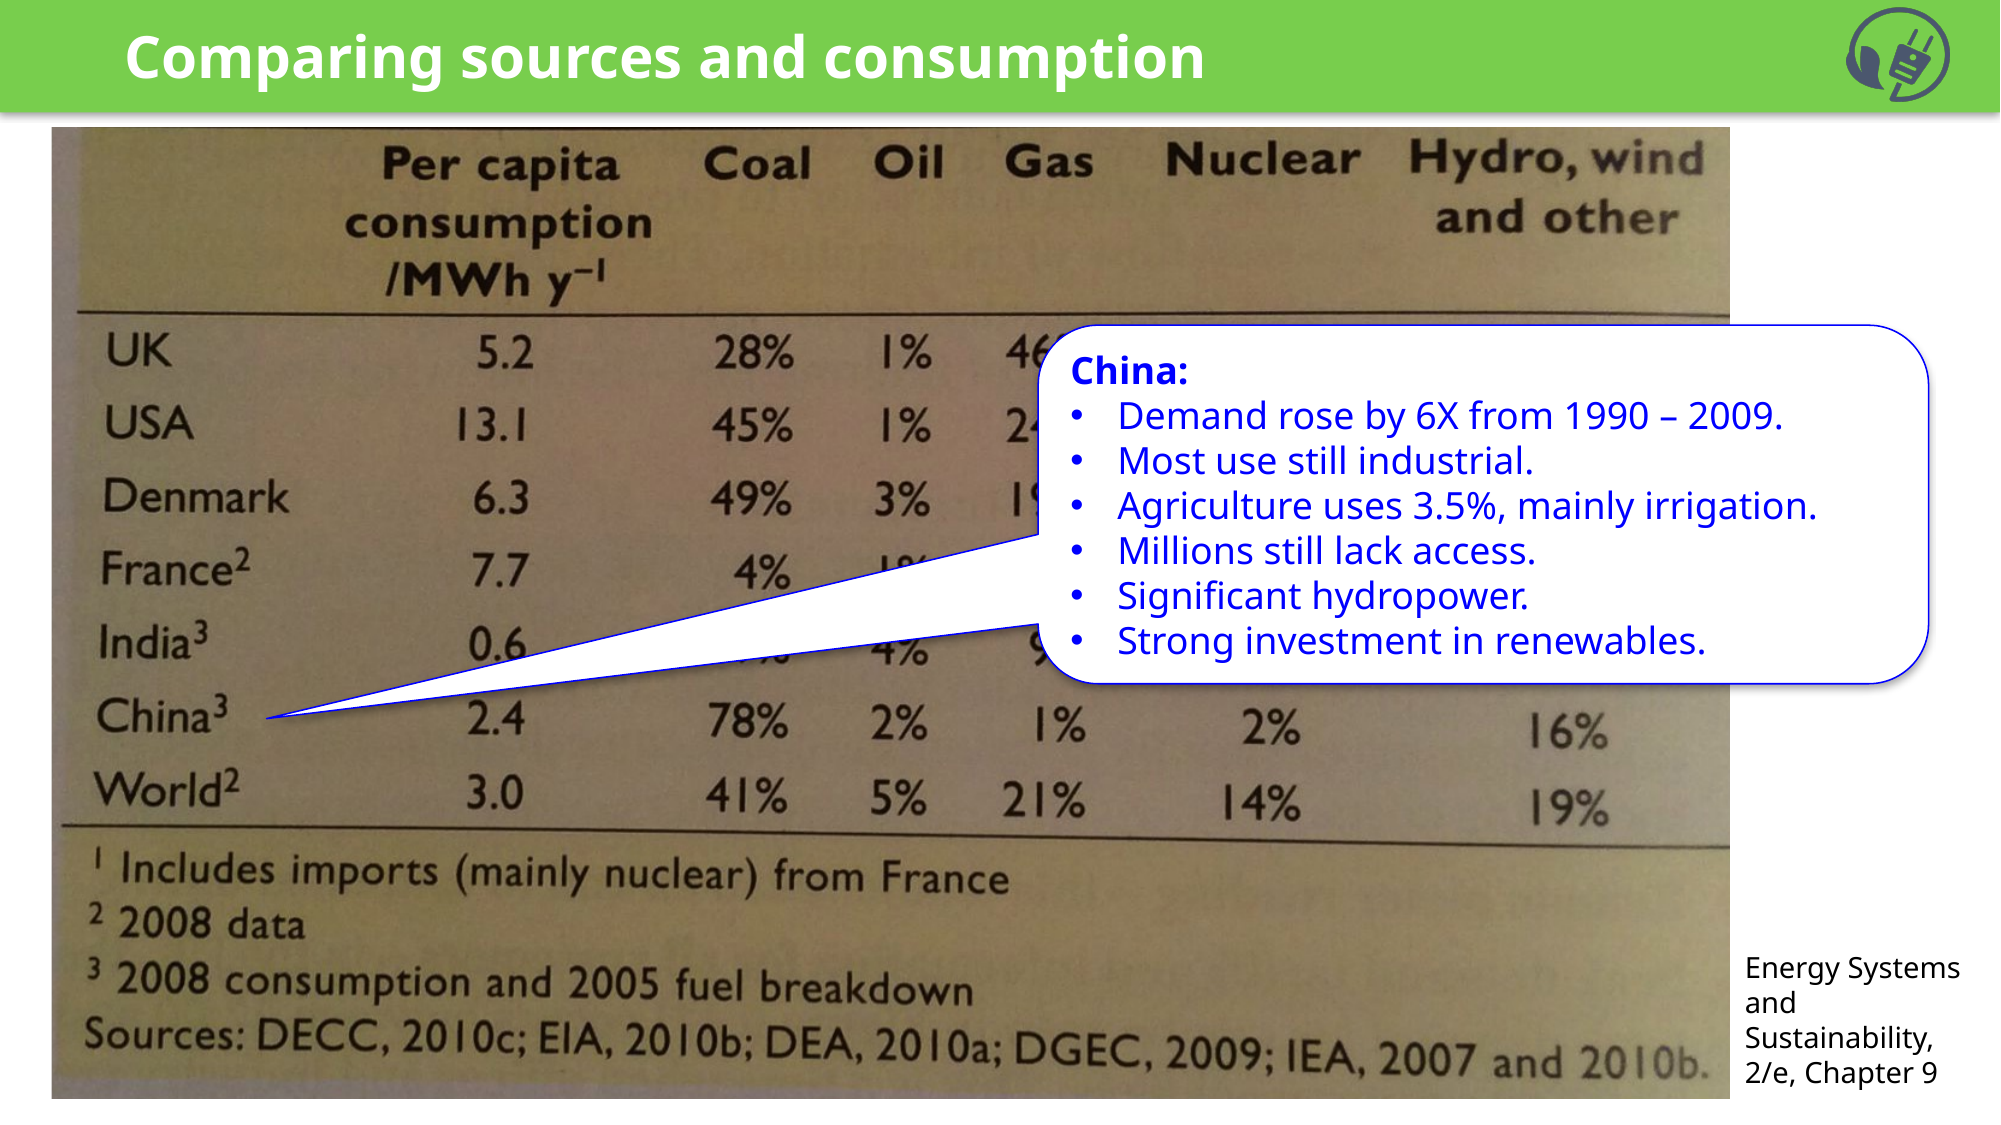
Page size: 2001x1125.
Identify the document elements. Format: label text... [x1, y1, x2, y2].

text_box Energy Systems and Sustainability, 2/e, Chapter 9 [1734, 941, 2000, 1097]
text_box China: Demand rose by 6X from 1990 – 2009. Most use still industrial. Agriculture uses 3.5%, mainly irrigation. Millions still lack access. Significant hydropower. Strong investment in renewables. [1735, 324, 1930, 685]
picture [51, 126, 1731, 1099]
picture [1846, 6, 1950, 103]
text_box [0, 0, 2000, 113]
text_box Comparing sources and consumption [109, 12, 1222, 98]
